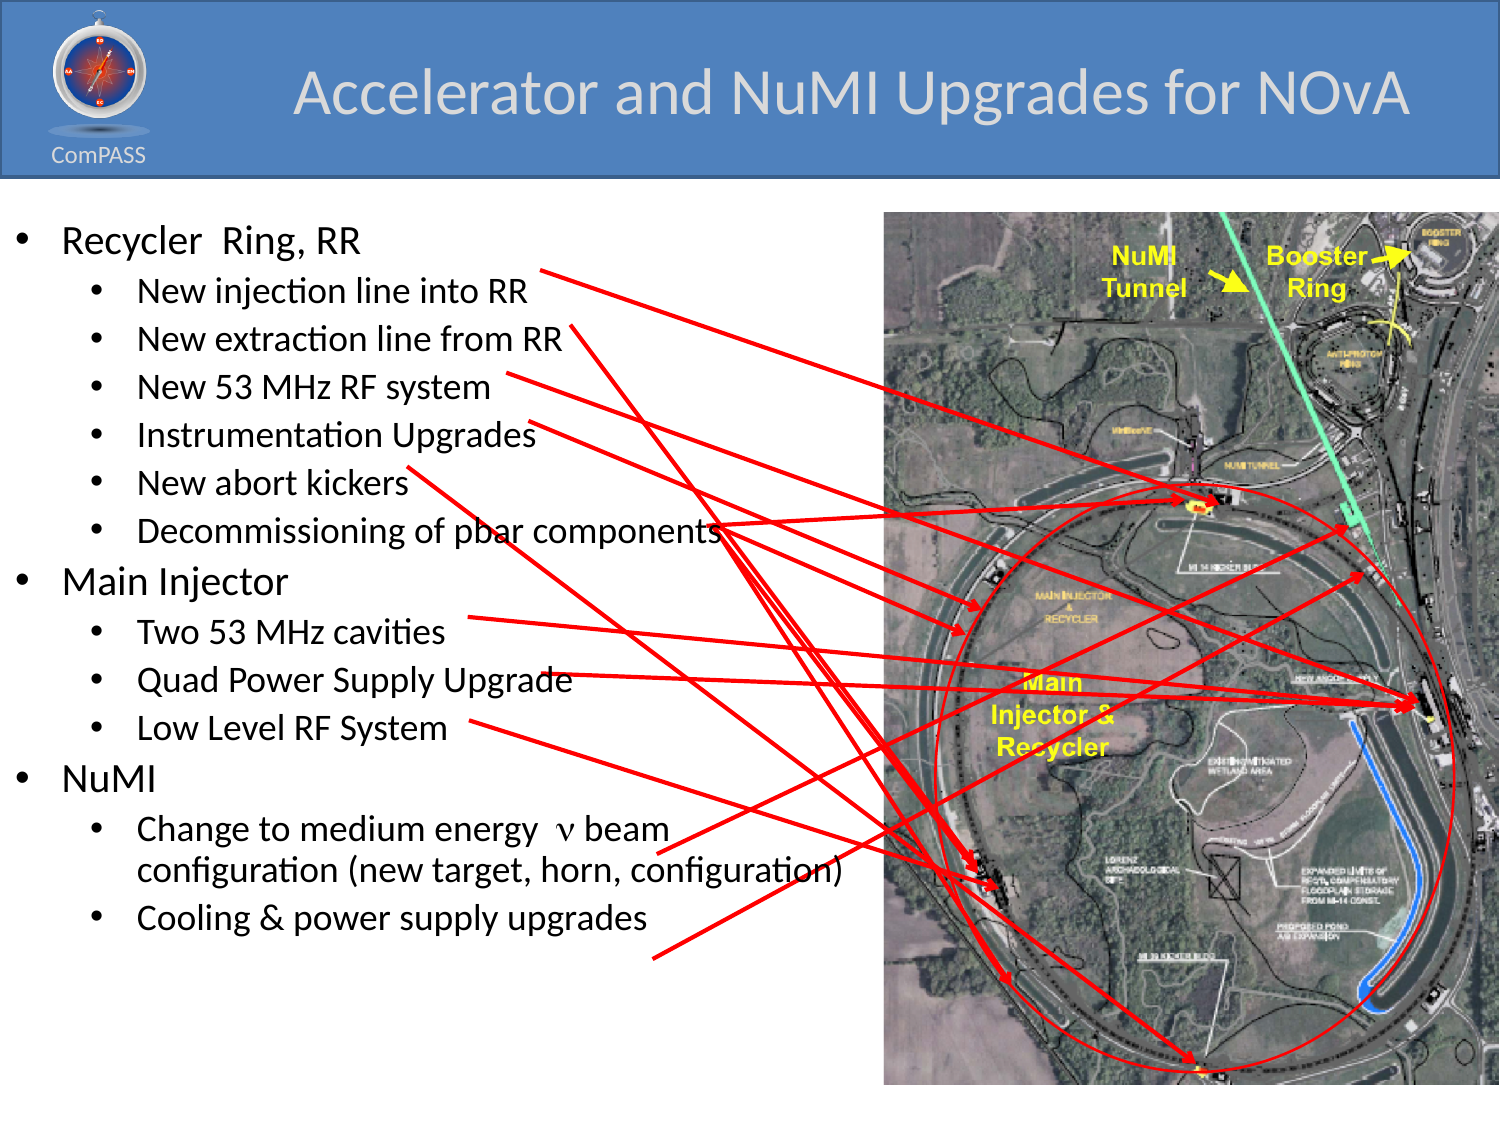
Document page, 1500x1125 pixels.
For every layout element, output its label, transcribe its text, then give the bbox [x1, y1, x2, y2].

title Accelerator and NuMI Upgrades for NOvA [195, 22, 1428, 155]
list Recycler Ring, RR New injection line into RR New extraction line from RR New 53 MHz RF system Instrumentation Upgrades New abort kickers Decommissioning of pbar components Main Injector Two 53 MHz cavities Quad Power Supply Upgrade Low Level RF System NuMI Change to medium energy n beam configuration (new target, horn, configuration) Cooling & power supply upgrades [0, 211, 869, 1038]
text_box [406, 269, 1455, 1073]
picture [48, 10, 150, 138]
picture [881, 212, 1500, 1087]
